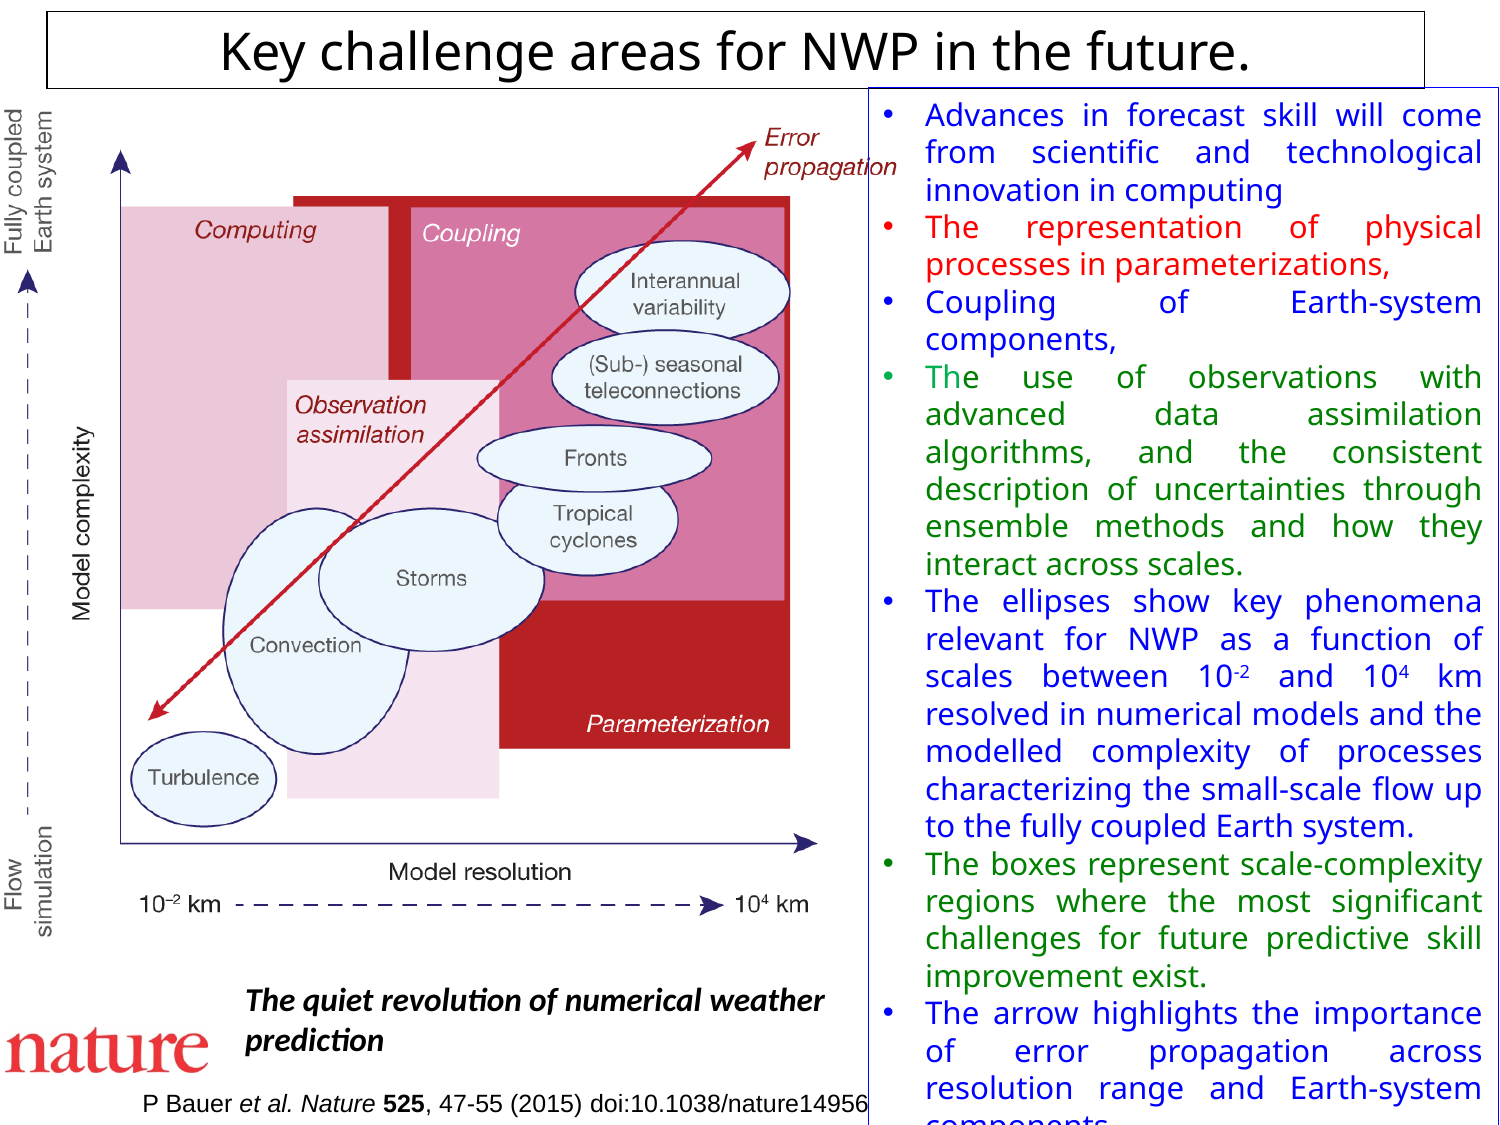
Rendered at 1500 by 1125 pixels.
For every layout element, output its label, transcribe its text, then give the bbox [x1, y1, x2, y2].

text_box Advances in forecast skill will come from scientific and technological innovation in computing The representation of physical processes in parameterizations, Coupling of Earth-system components, The use of observations with advanced data assimilation algorithms, and the consistent description of uncertainties through ensemble methods and how they interact across scales. The ellipses show key phenomena relevant for NWP as a function of scales between 10-2 and 104 km resolved in numerical models and the modelled complexity of processes characterizing the small-scale flow up to the fully coupled Earth system. The boxes represent scale-complexity regions where the most significant challenges for future predictive skill improvement exist. The arrow highlights the importance of error propagation across resolution range and Earth-system components. [868, 87, 1499, 1125]
text_box P Bauer et al. Nature 525, 47-55 (2015) doi:10.1038/nature14956 [1, 1087, 868, 1118]
text_box The quiet revolution of numerical weather prediction [230, 971, 916, 1066]
picture [1, 108, 897, 937]
picture [5, 1027, 208, 1074]
text_box Key challenge areas for NWP in the future. [47, 11, 1425, 89]
